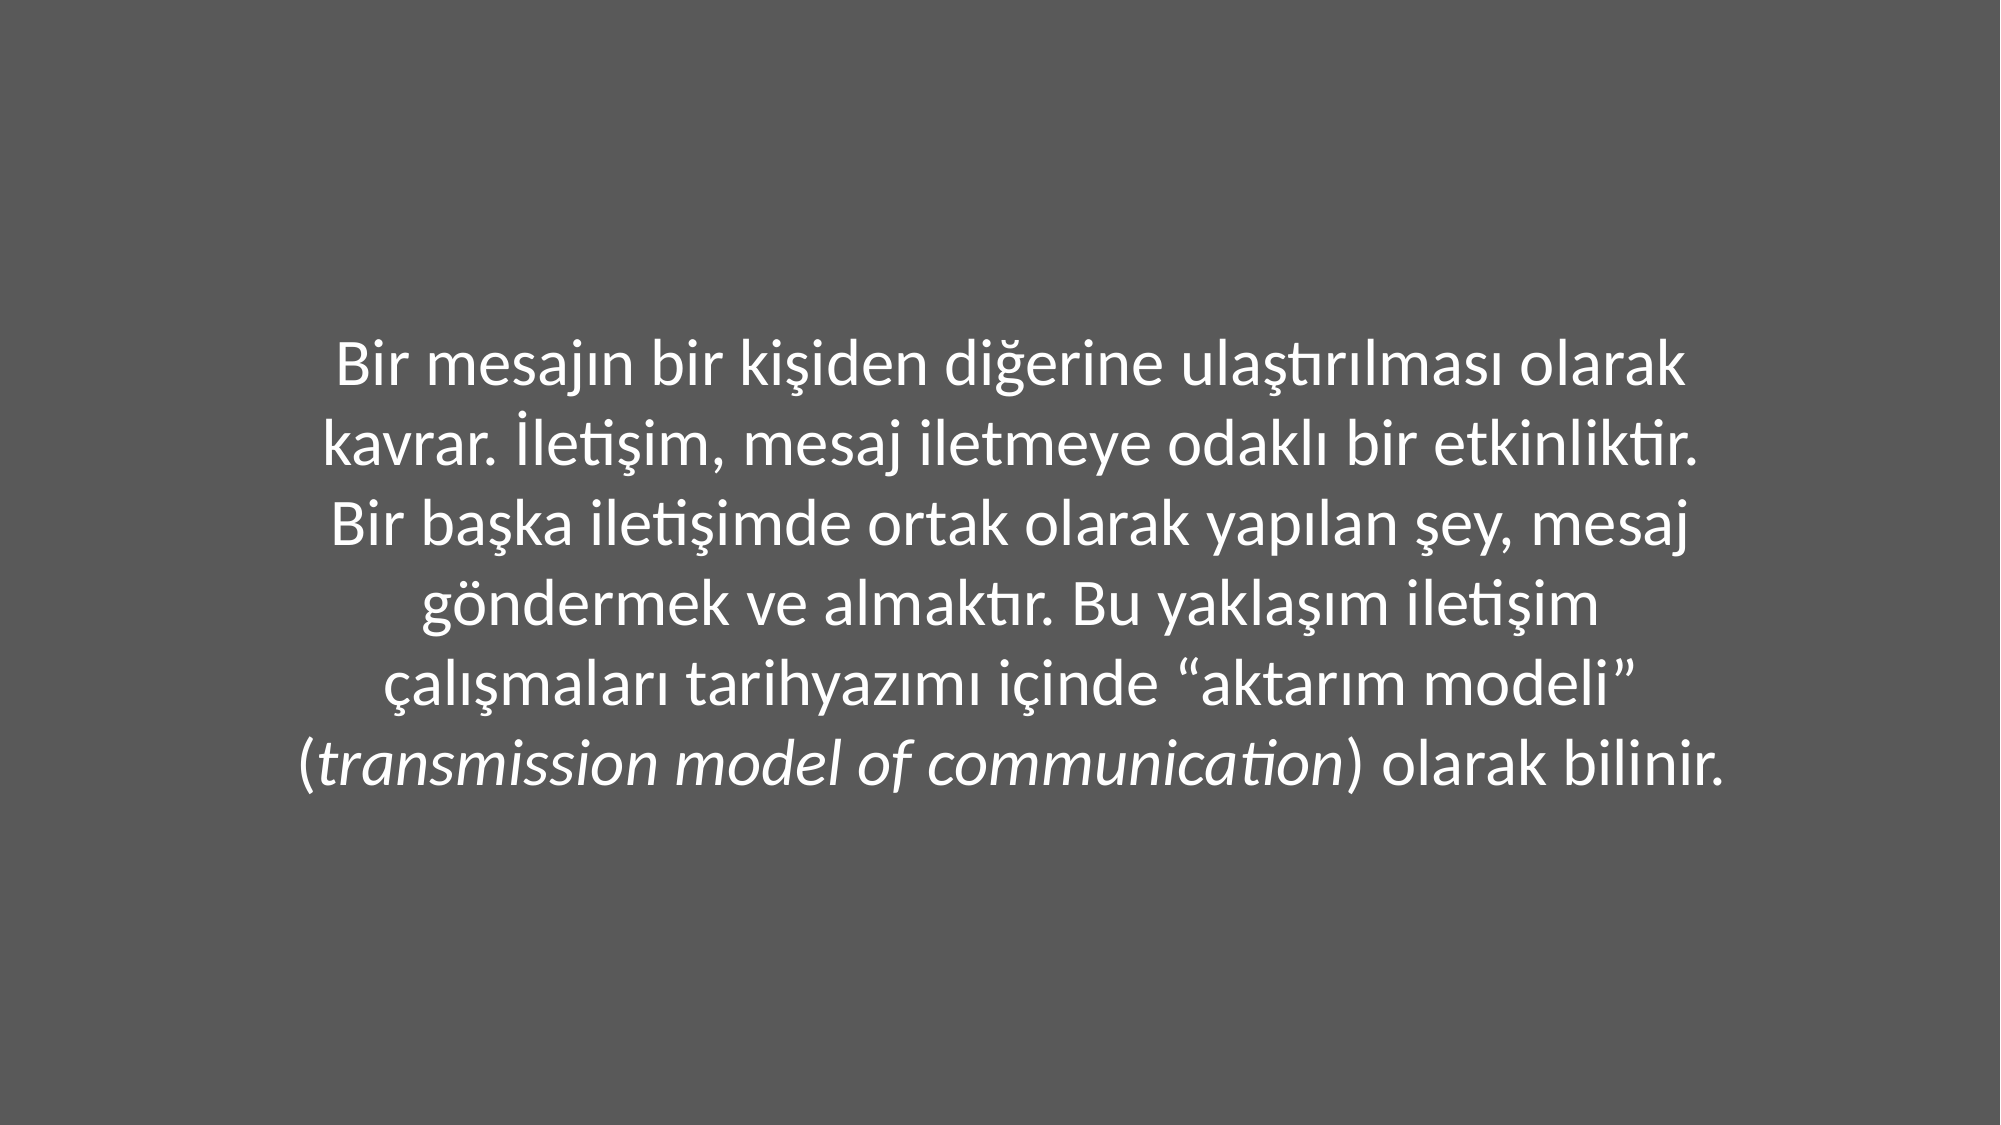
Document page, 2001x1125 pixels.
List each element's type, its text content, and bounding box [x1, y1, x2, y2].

text_box Bir mesajın bir kişiden diğerine ulaştırılması olarak kavrar. İletişim, mesaj iletmeye odaklı bir etkinliktir. Bir başka iletişimde ortak olarak yapılan şey, mesaj göndermek ve almaktır. Bu yaklaşım iletişim çalışmaları tarihyazımı içinde “aktarım modeli” (transmission model of communication) olarak bilinir. [274, 311, 1749, 806]
